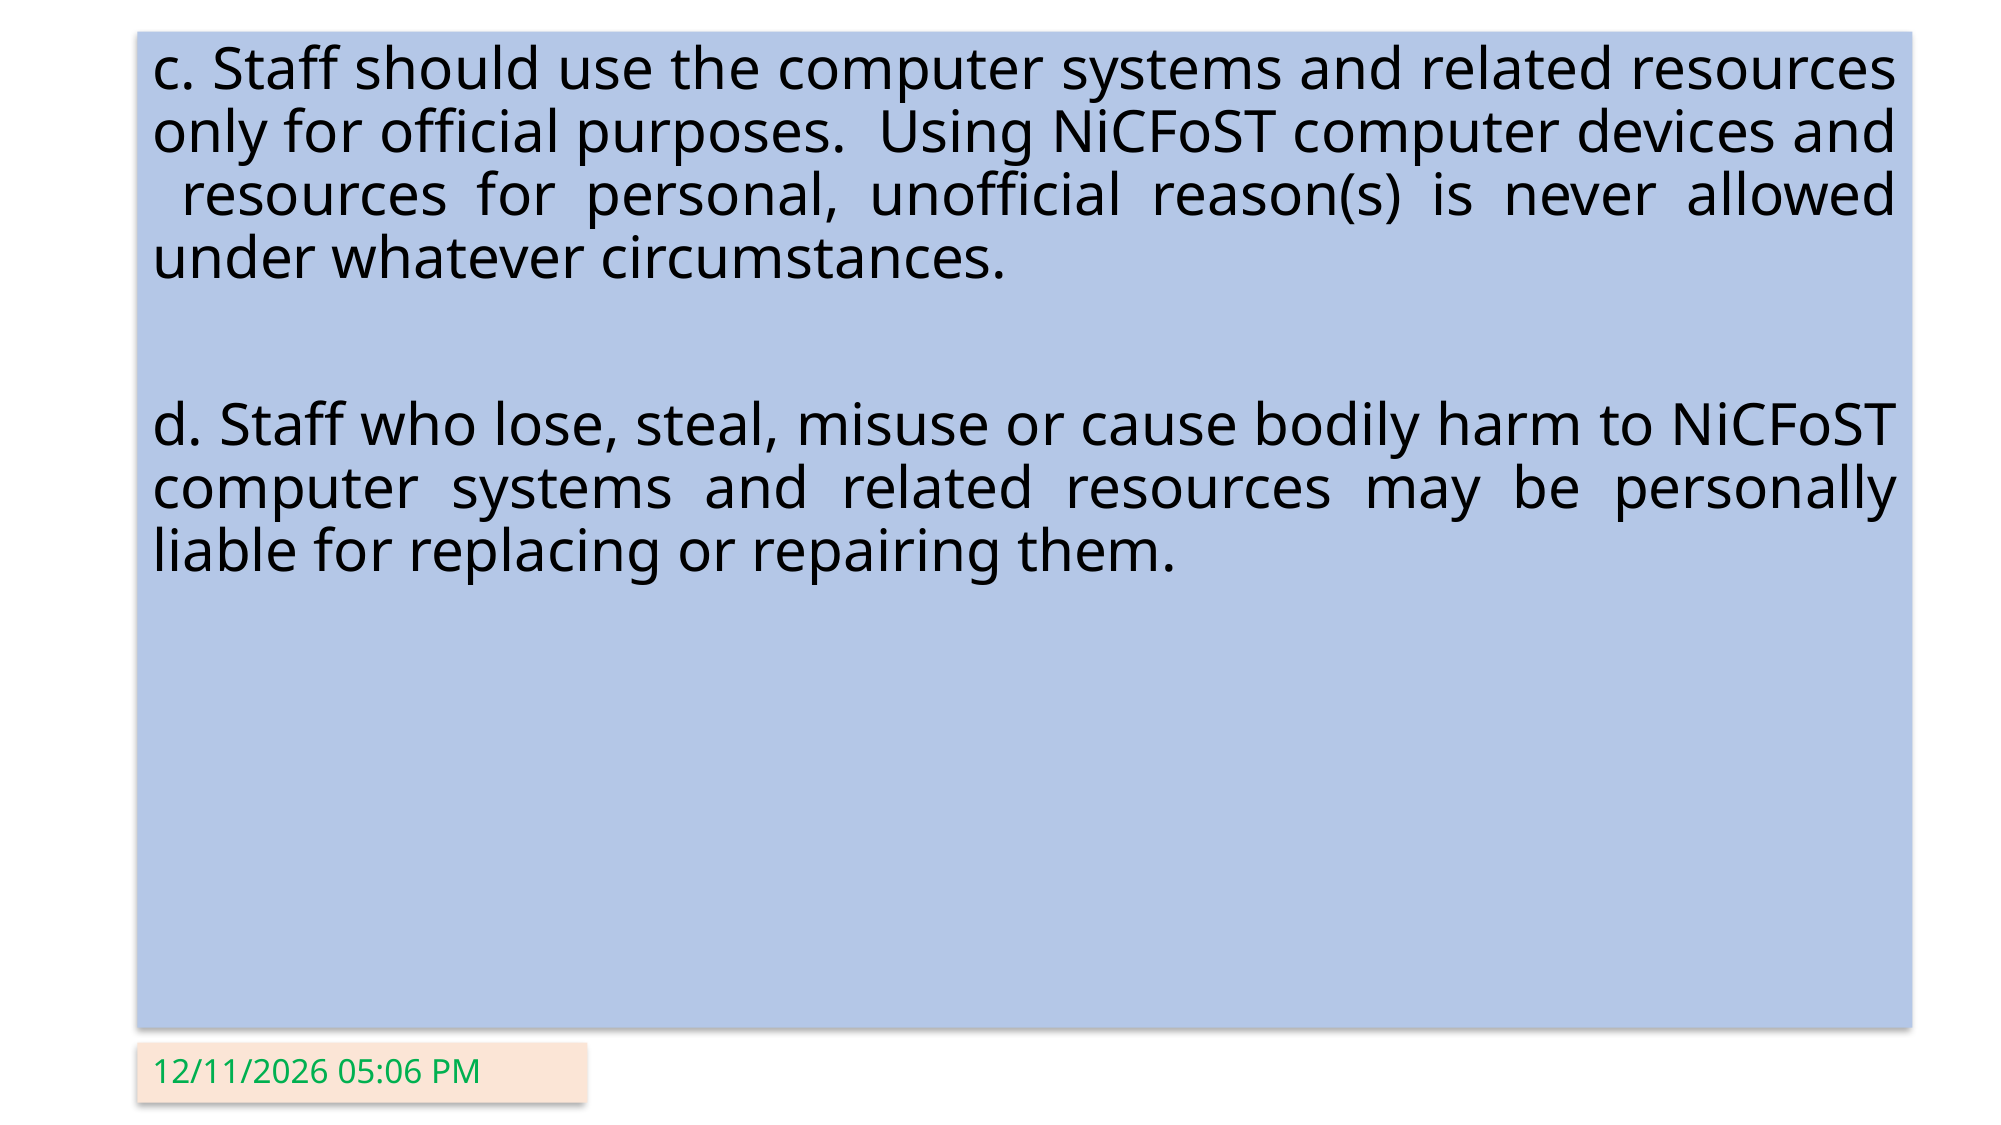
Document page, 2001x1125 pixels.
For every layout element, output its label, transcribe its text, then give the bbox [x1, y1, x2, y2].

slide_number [137, 1042, 588, 1103]
list c. Staff should use the computer systems and related resources only for official purposes. Using NiCFoST computer devices and resources for personal, unofficial reason(s) is never allowed under whatever circumstances. d. Staff who lose, steal, misuse or cause bodily harm to NiCFoST computer systems and related resources may be personally liable for replacing or repairing them. [137, 31, 1913, 1028]
